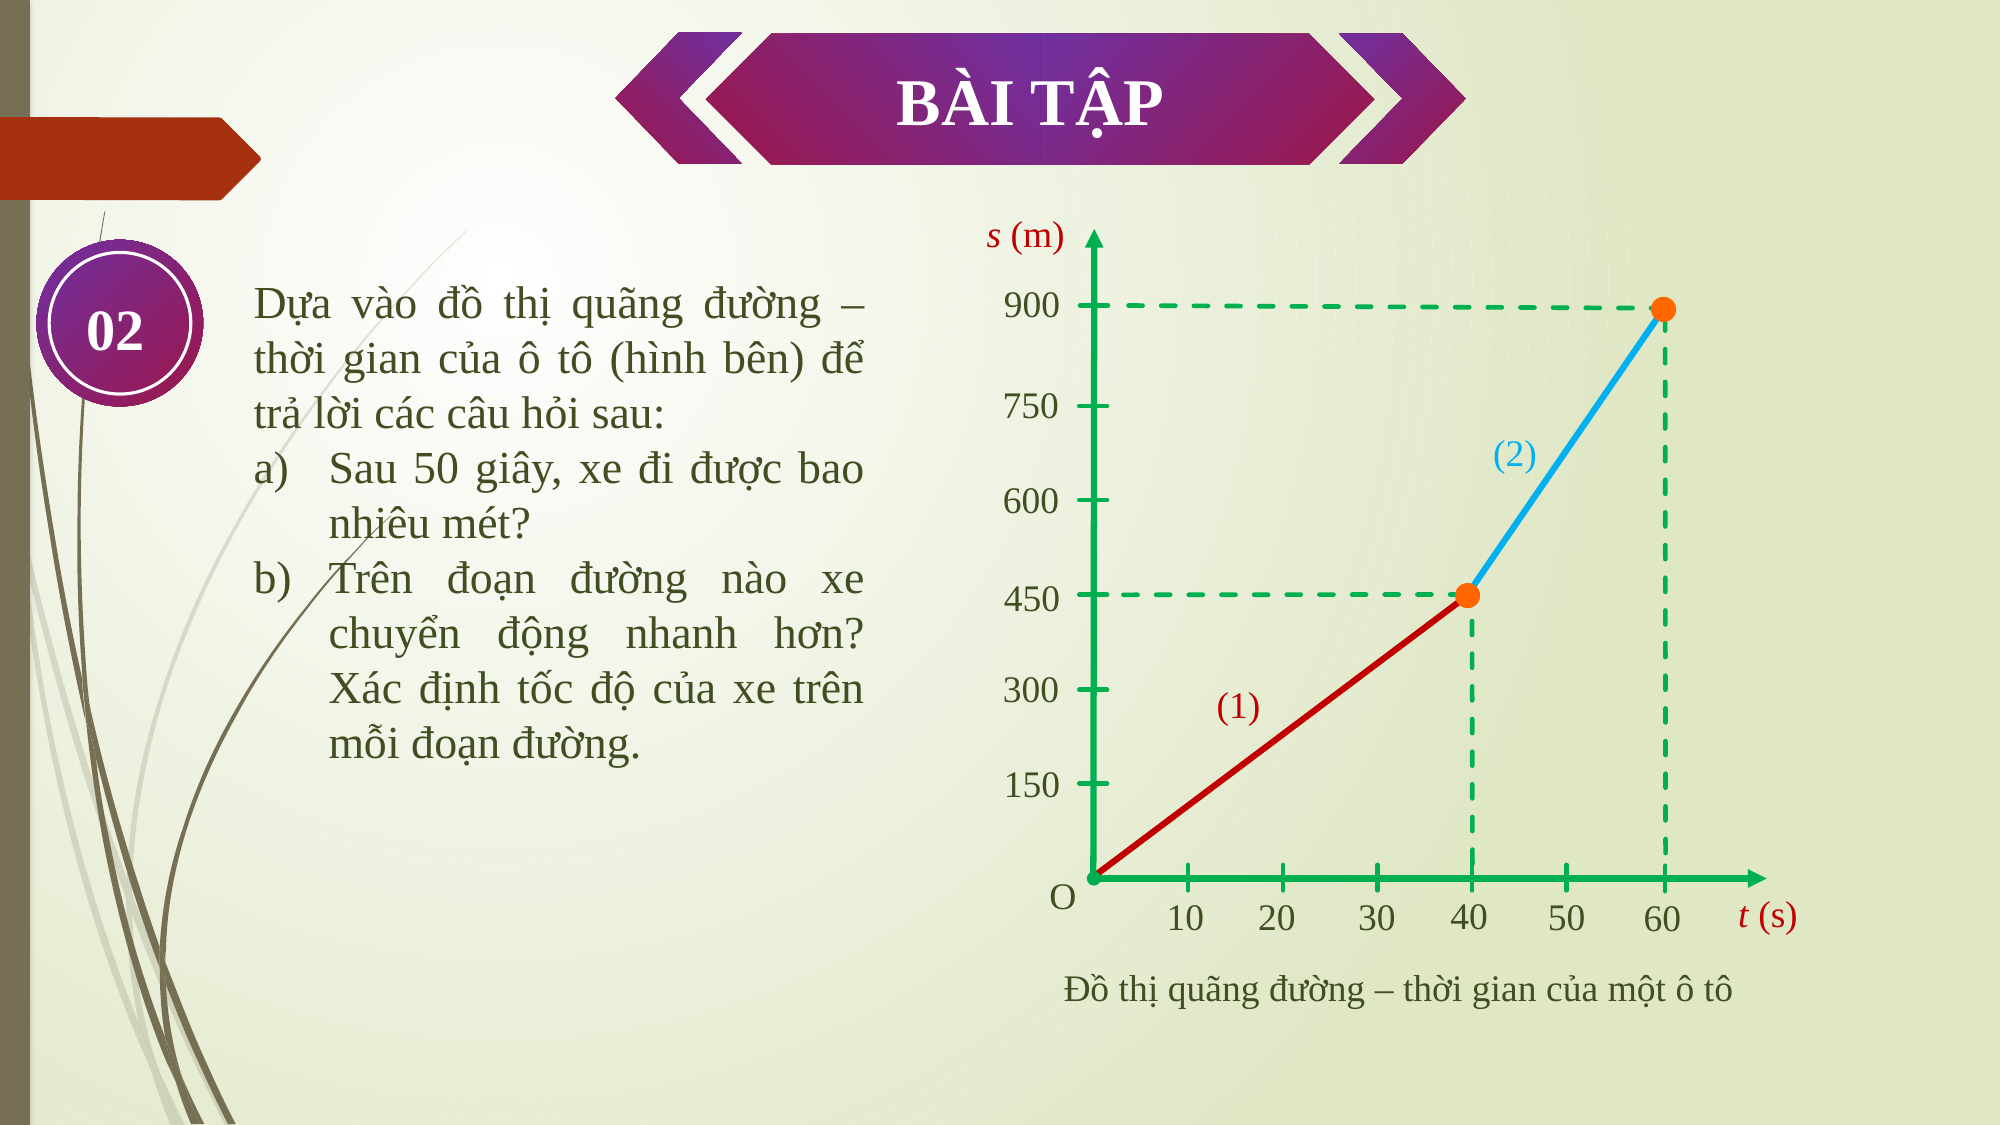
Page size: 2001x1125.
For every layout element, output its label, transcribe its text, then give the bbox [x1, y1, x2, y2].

text_box [1339, 32, 1467, 165]
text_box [971, 202, 1834, 947]
text_box Dựa vào đồ thị quãng đường – thời gian của ô tô (hình bên) để trả lời các câu hỏi sau: Sau 50 giây, xe đi được bao nhiêu mét? Trên đoạn đường nào xe chuyển động nhanh hơn? Xác định tốc độ của xe trên mỗi đoạn đường. [238, 265, 880, 776]
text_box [36, 239, 204, 407]
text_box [705, 33, 1375, 165]
text_box Đồ thị quãng đường – thời gian của một ô tô [1048, 956, 1826, 1017]
text_box [614, 31, 743, 165]
